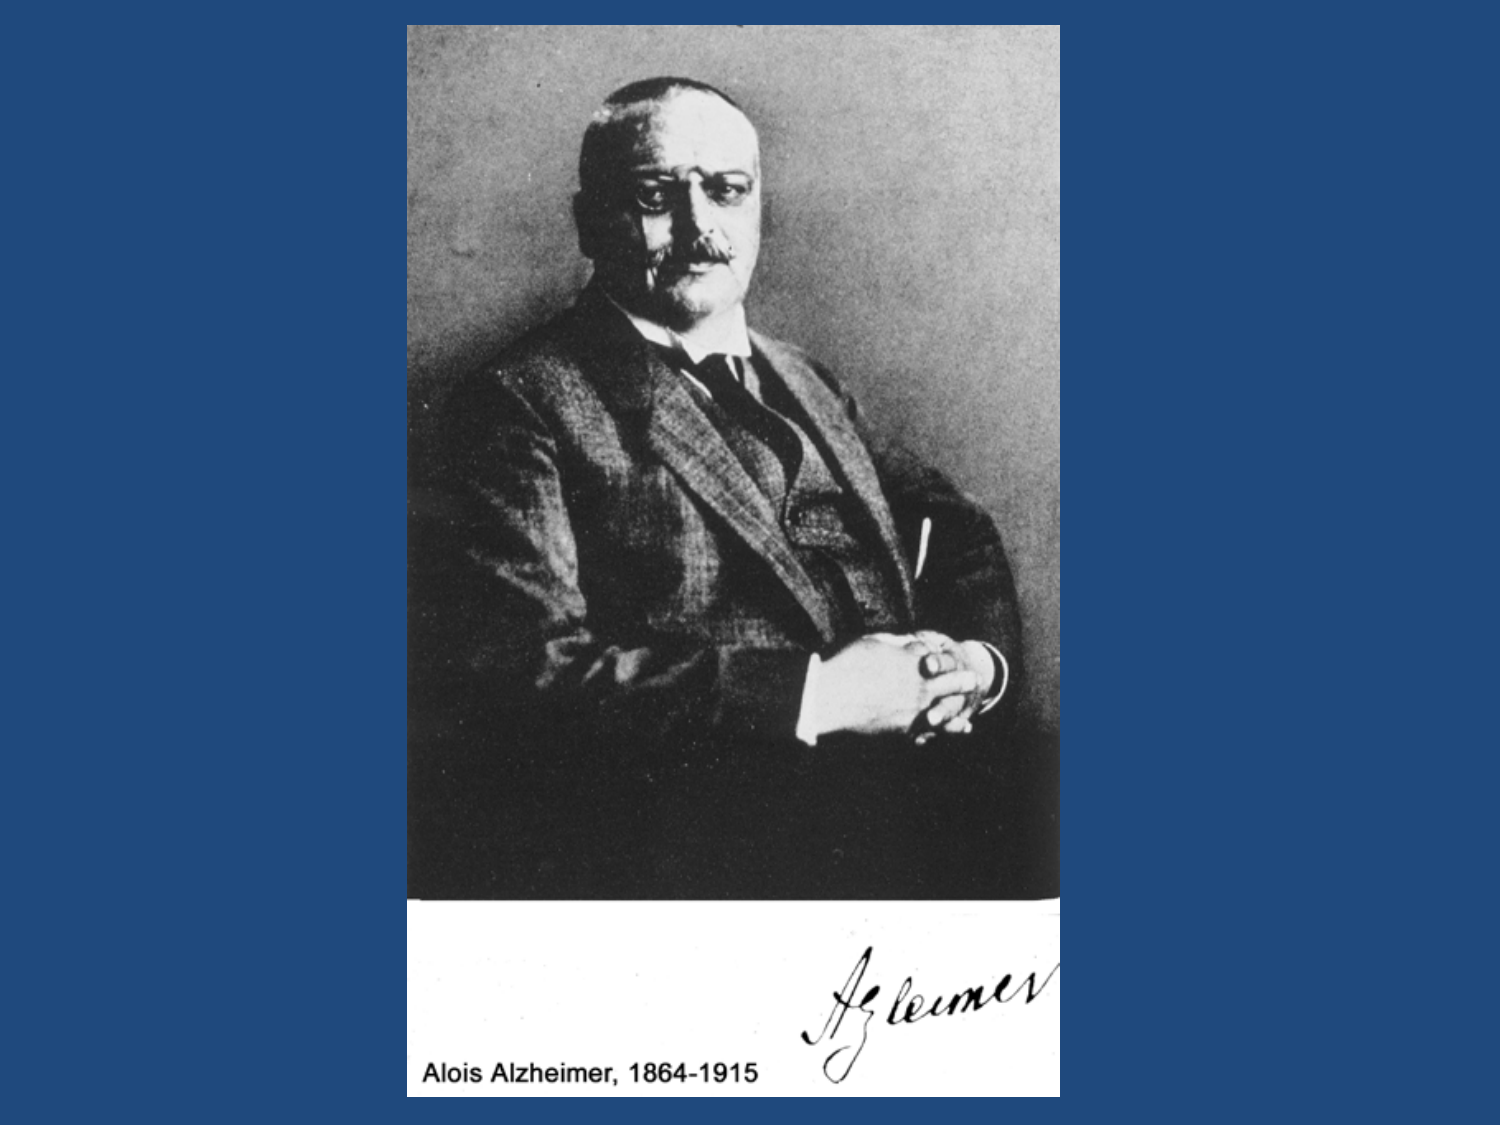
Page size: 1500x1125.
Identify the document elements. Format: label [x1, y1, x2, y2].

picture [406, 25, 1060, 1097]
